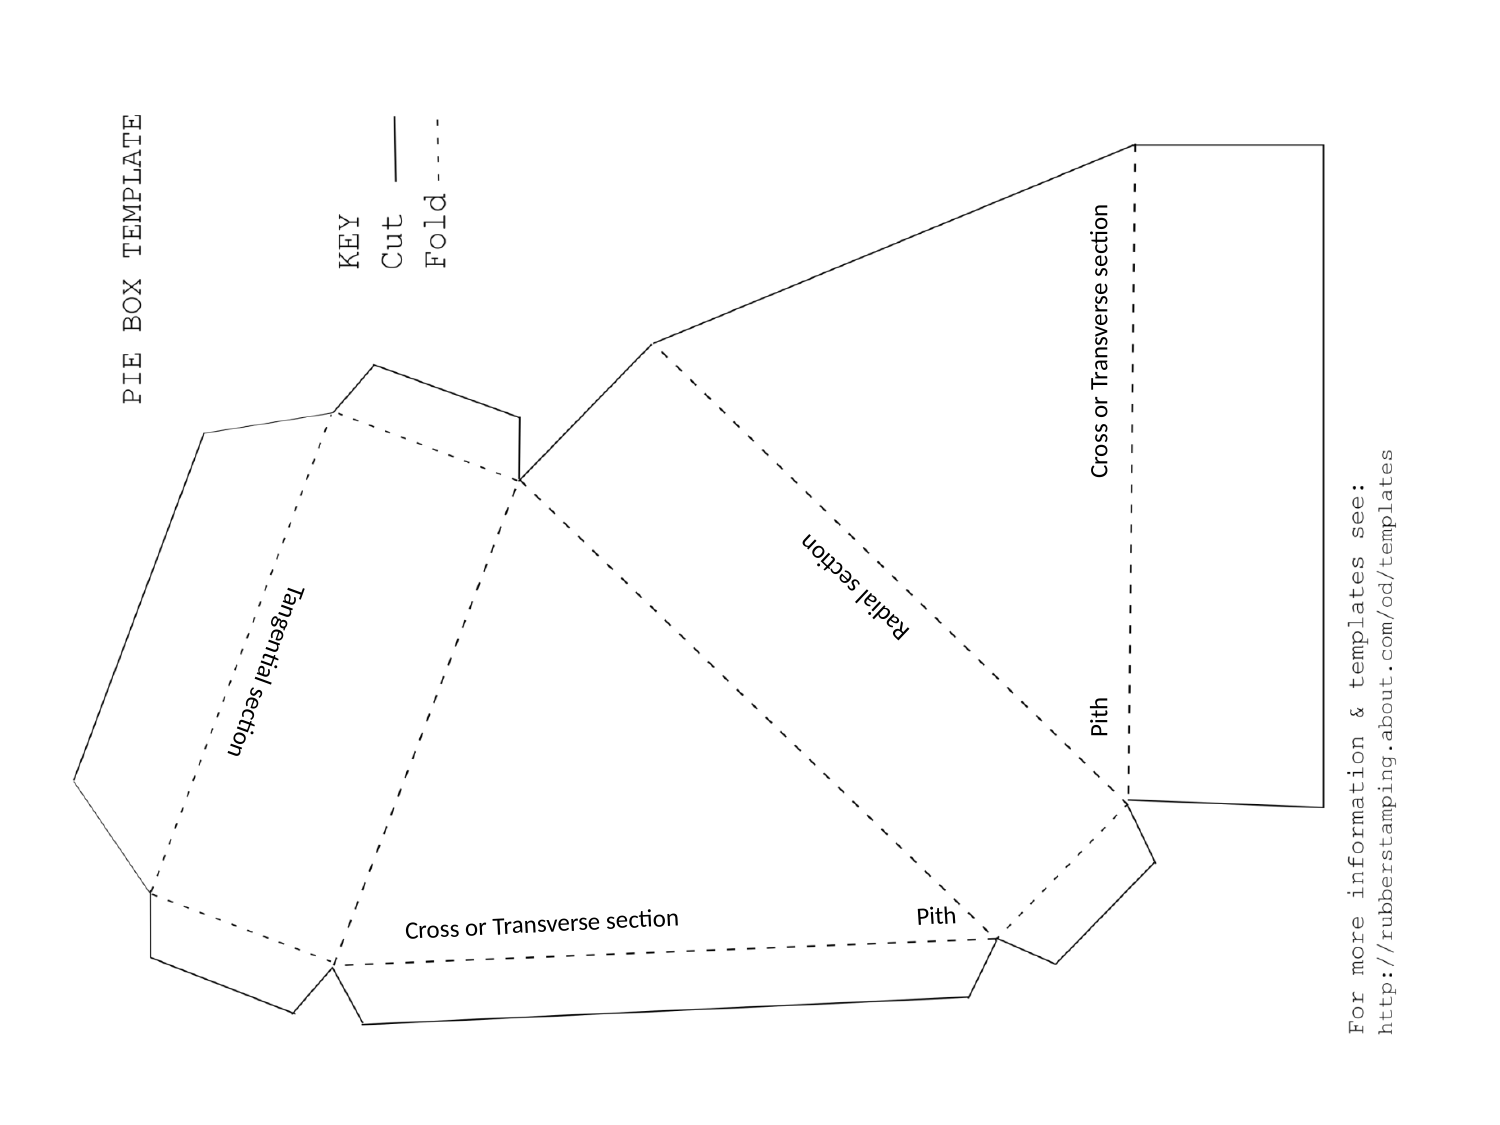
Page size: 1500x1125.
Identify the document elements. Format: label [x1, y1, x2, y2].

text_box [51, 37, 1429, 1101]
